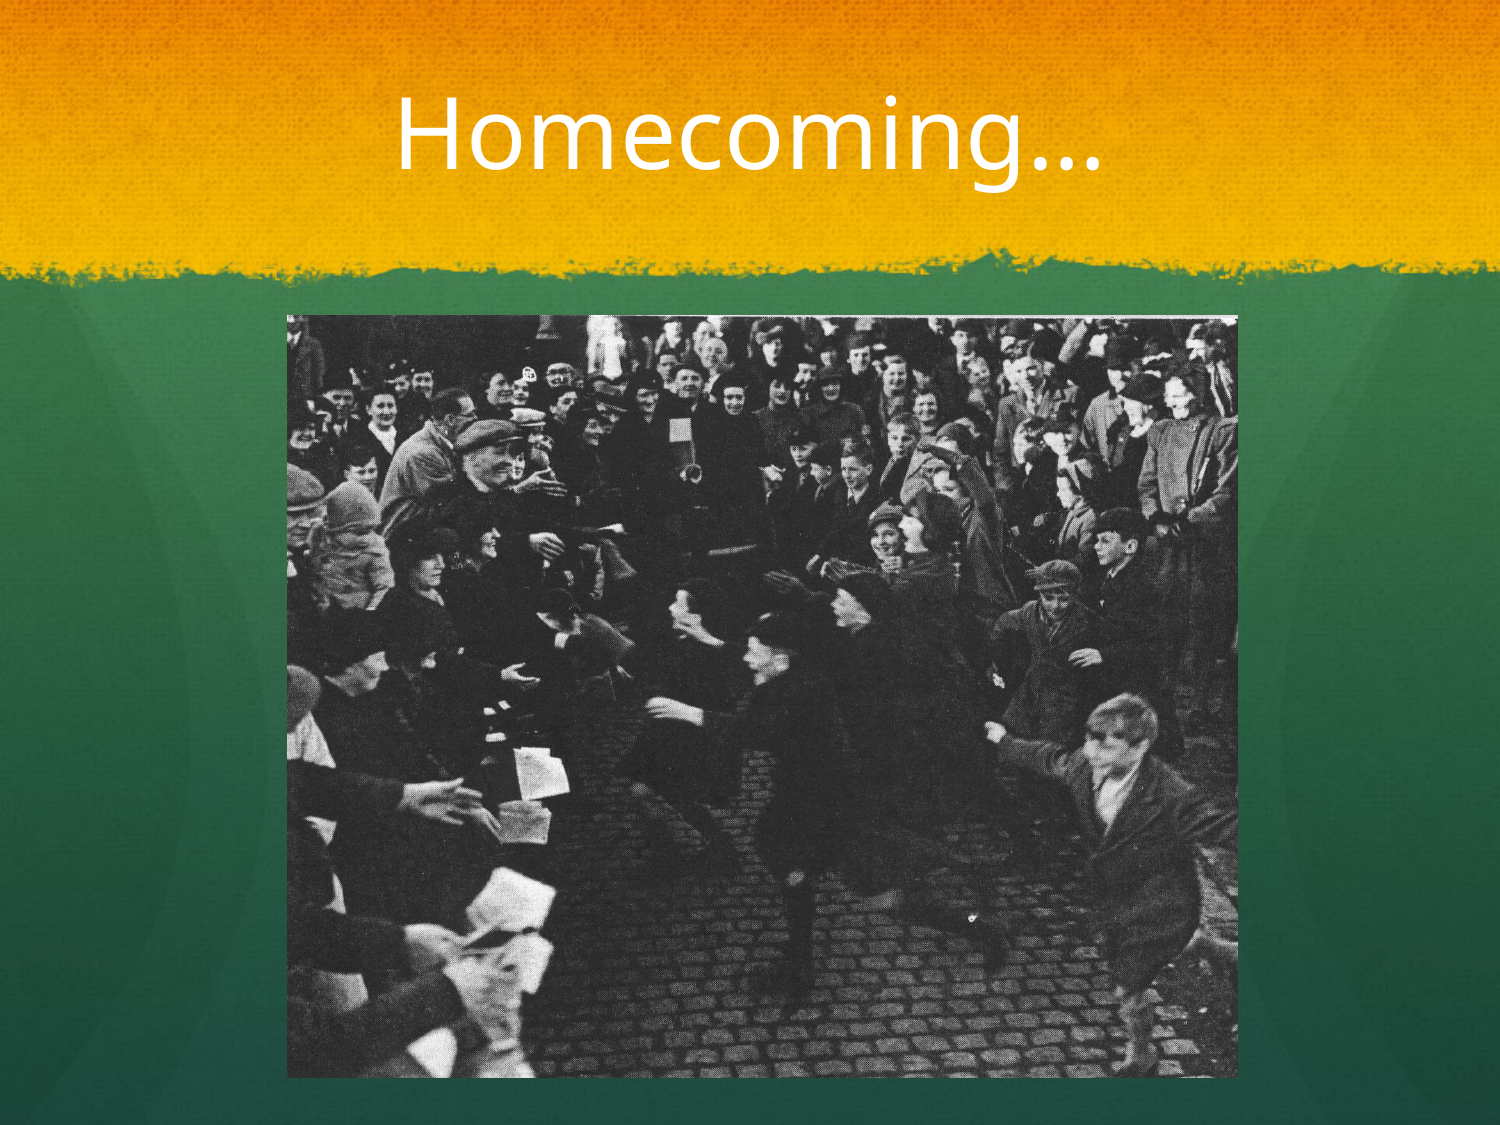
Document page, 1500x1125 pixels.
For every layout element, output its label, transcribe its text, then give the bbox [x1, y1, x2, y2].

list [286, 315, 1238, 1079]
title Homecoming… [125, 12, 1375, 246]
picture [0, 0, 1500, 1125]
